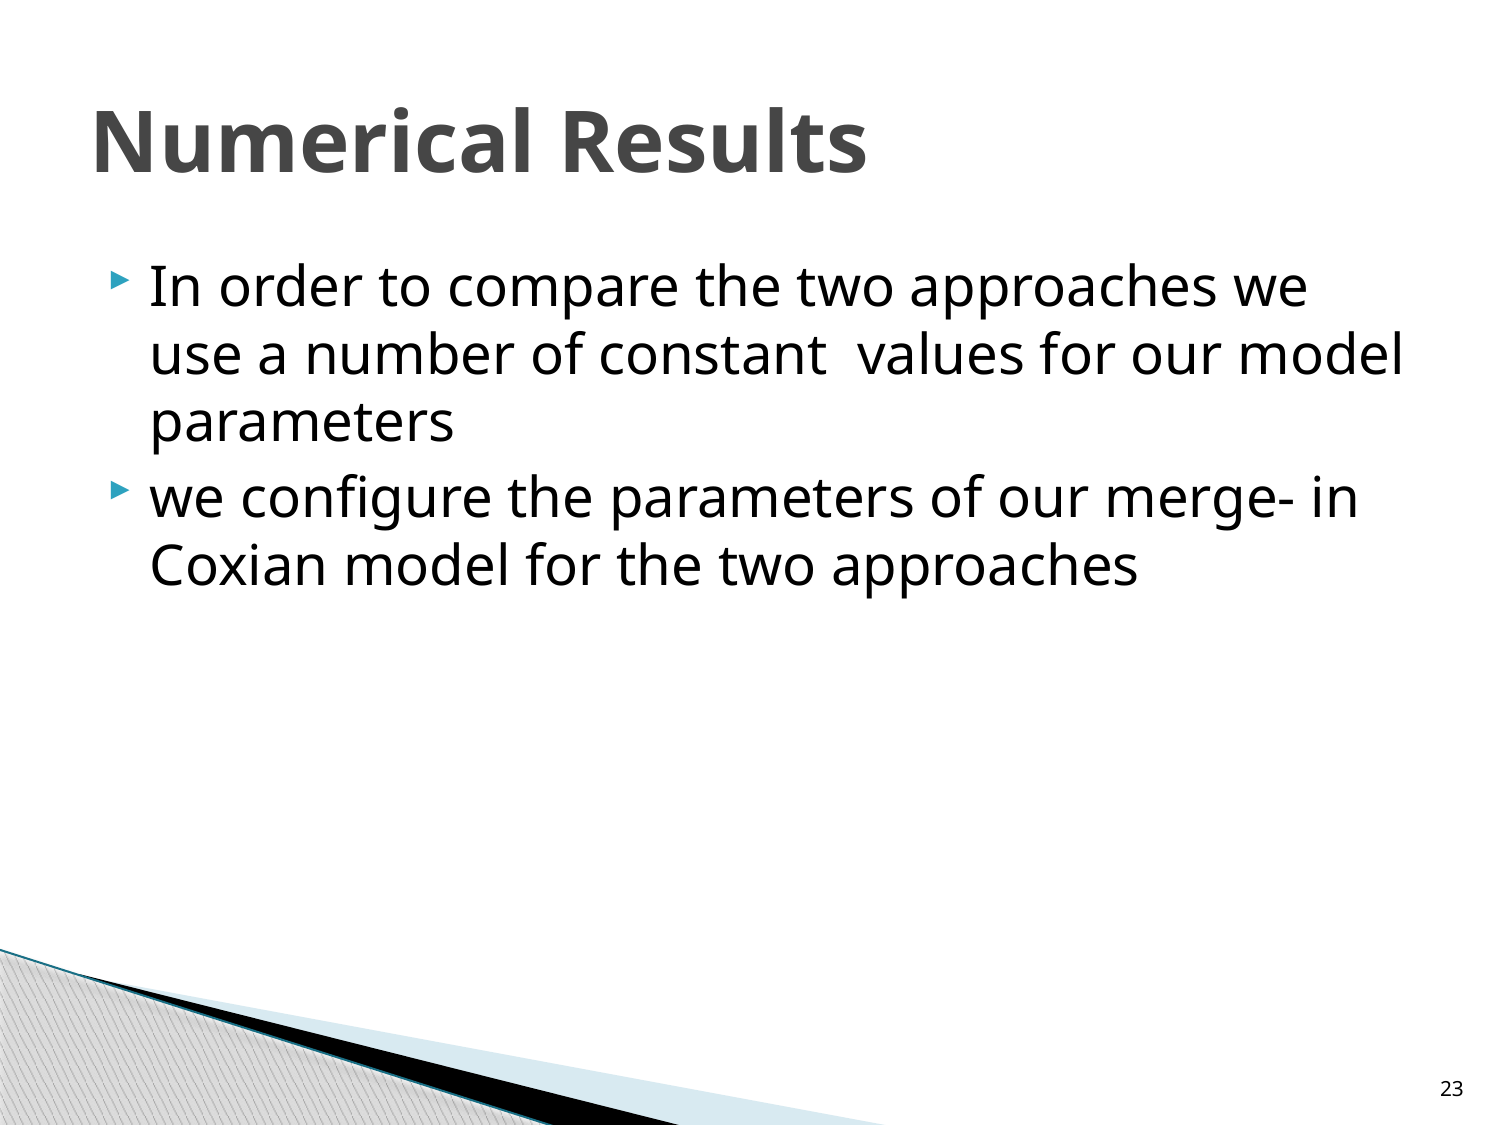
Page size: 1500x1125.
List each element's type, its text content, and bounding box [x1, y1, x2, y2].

slide_number 23 [1418, 1051, 1479, 1112]
list In order to compare the two approaches we use a number of constant values for our model parameters we configure the parameters of our merge- in Coxian model for the two approaches [75, 243, 1425, 986]
title Numerical Results [75, 45, 1425, 233]
